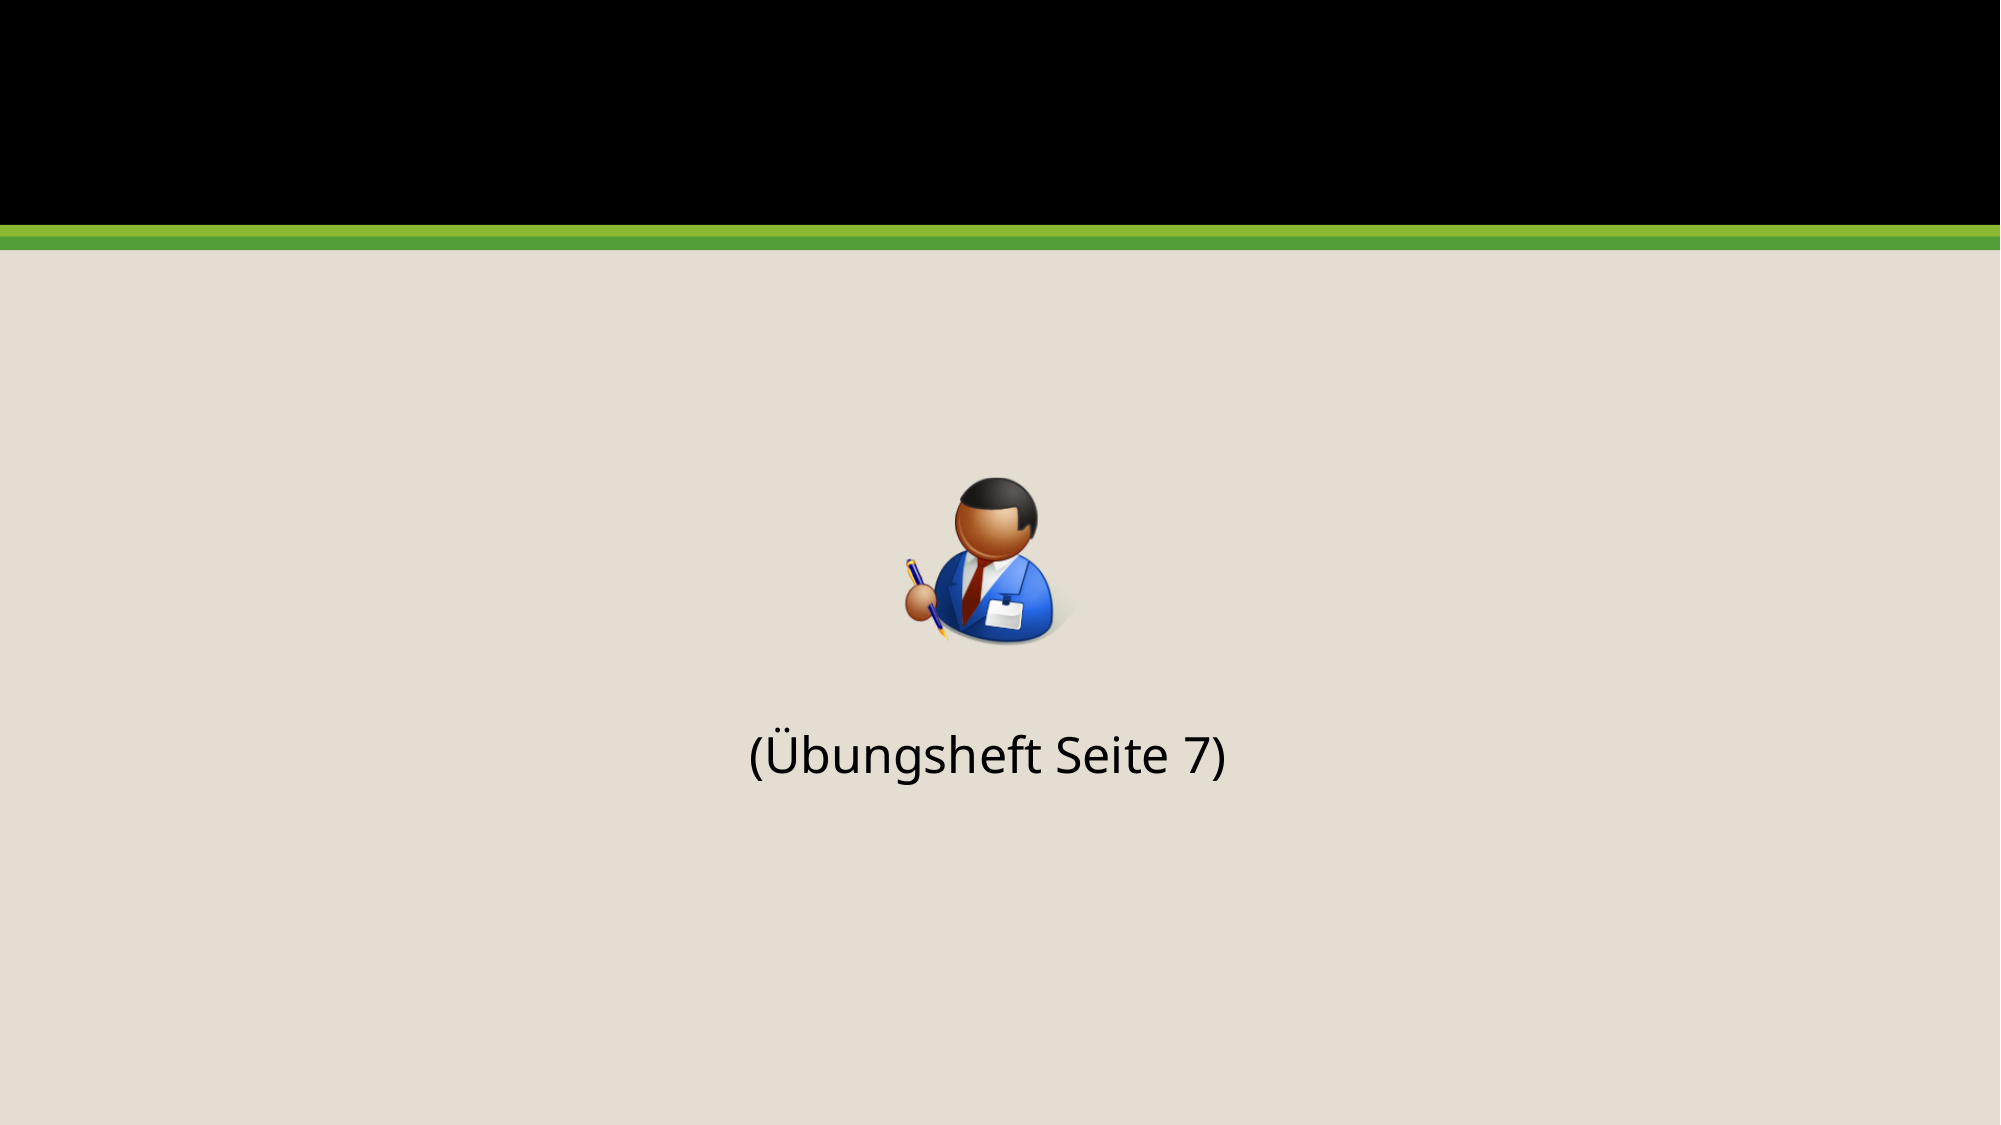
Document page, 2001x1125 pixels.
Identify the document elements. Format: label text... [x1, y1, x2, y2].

text_box (Übungsheft Seite 7) [669, 715, 1308, 791]
picture [894, 467, 1083, 656]
